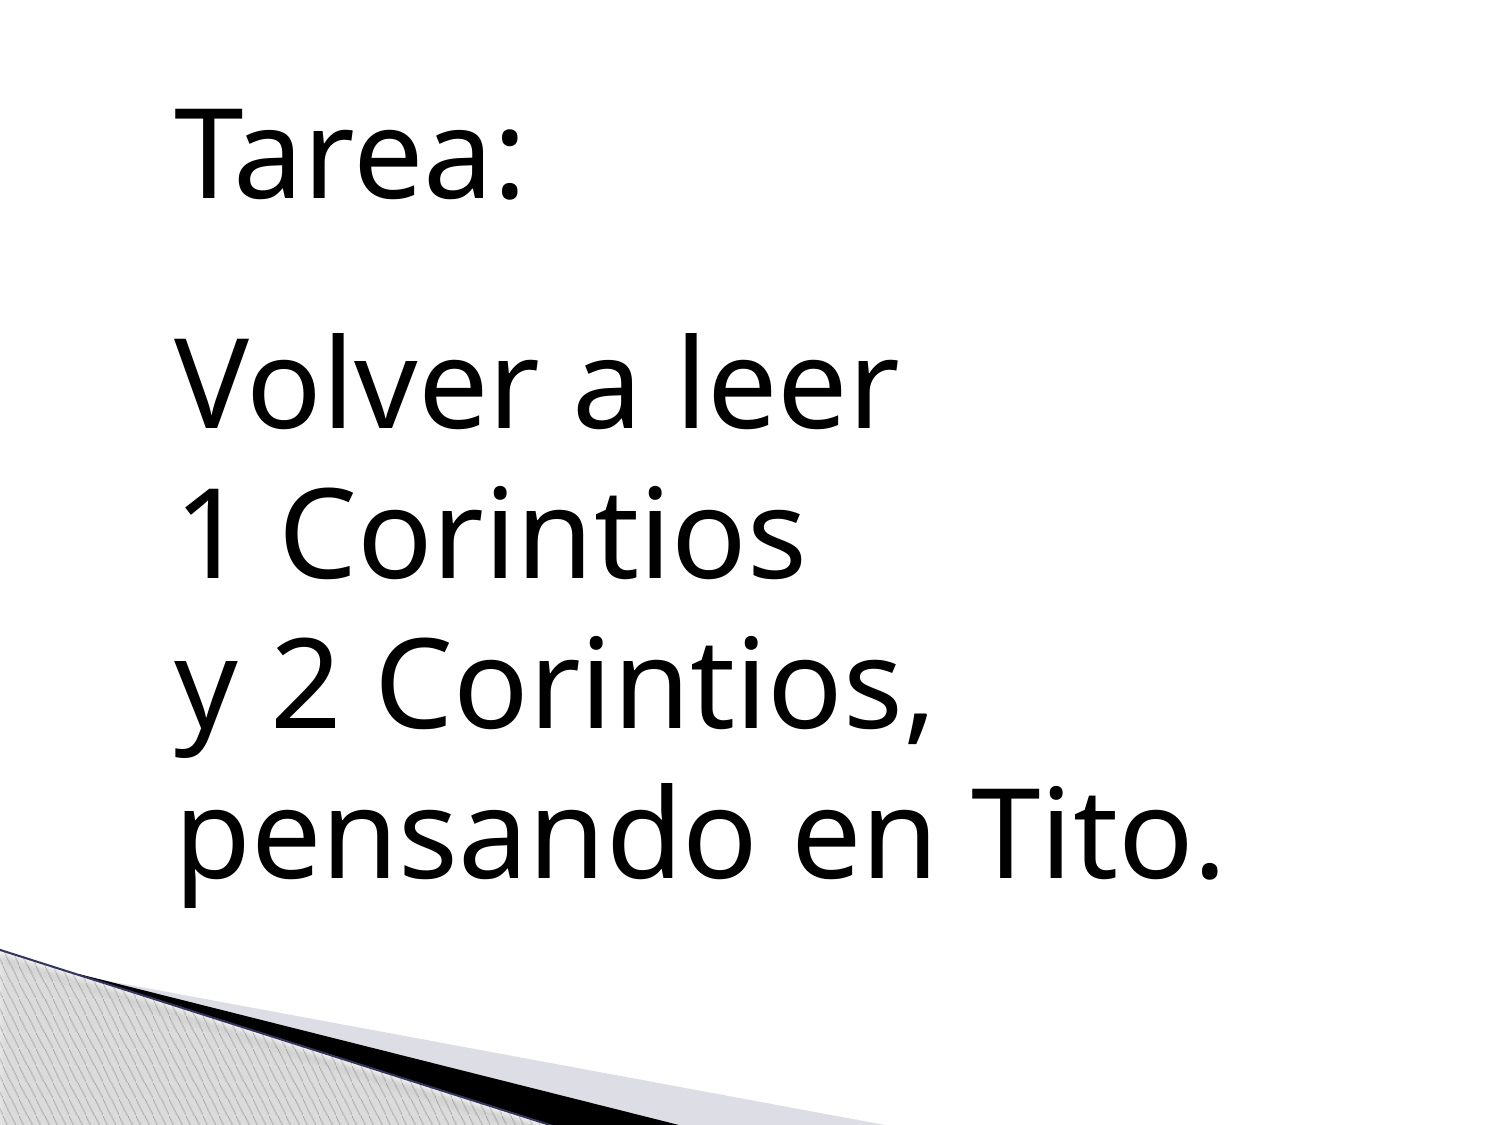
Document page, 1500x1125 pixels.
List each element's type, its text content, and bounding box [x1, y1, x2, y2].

text_box Tarea: Volver a leer 1 Corintios y 2 Corintios, pensando en Tito. [159, 66, 1412, 911]
